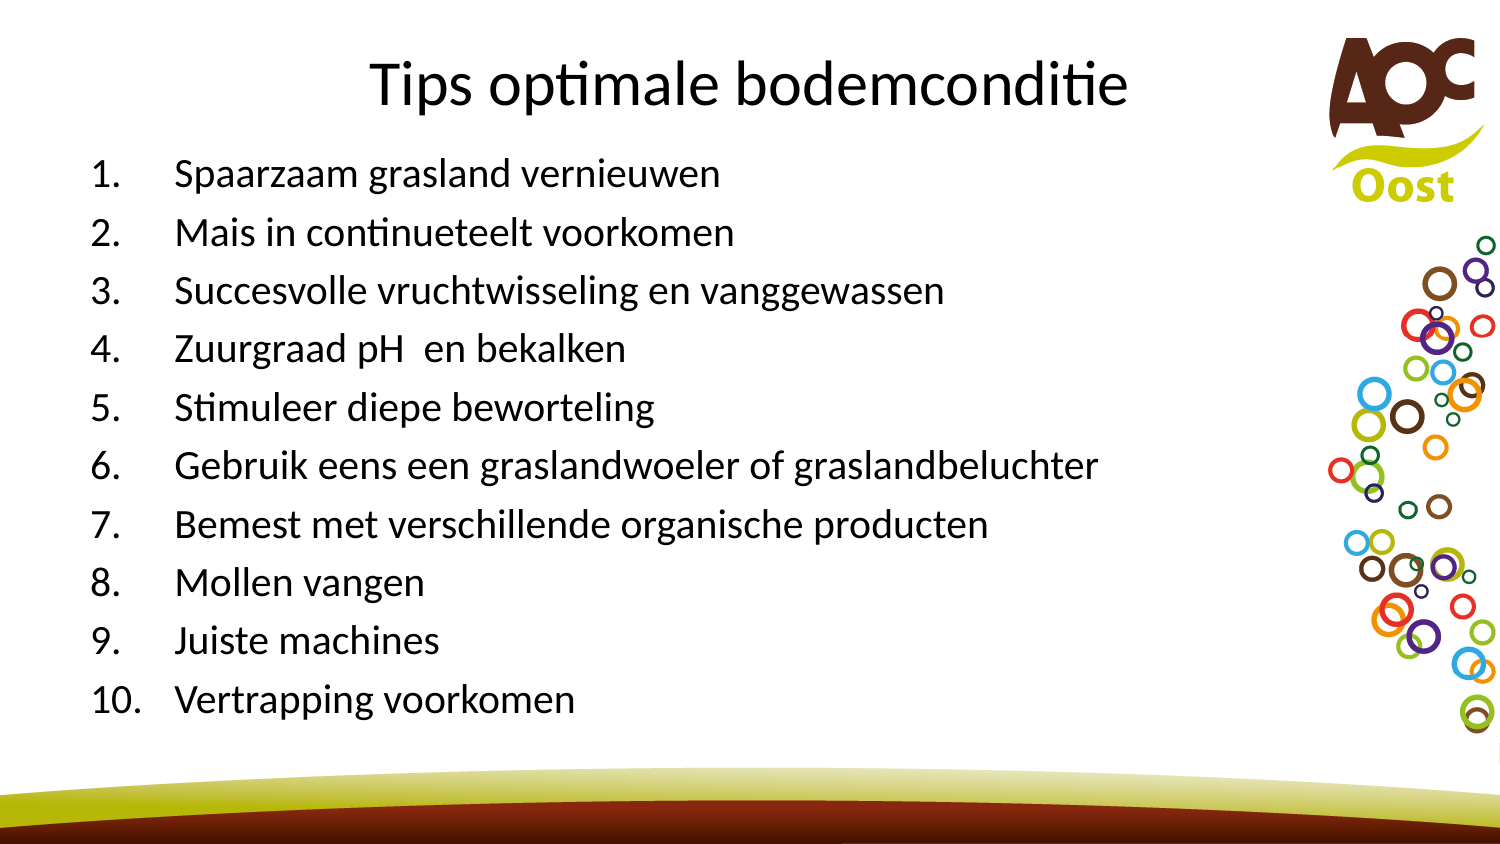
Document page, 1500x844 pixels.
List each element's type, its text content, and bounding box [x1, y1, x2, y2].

picture [0, 0, 1500, 844]
list Spaarzaam grasland vernieuwen Mais in continueteelt voorkomen Succesvolle vruchtwisseling en vanggewassen Zuurgraad pH en bekalken Stimuleer diepe beworteling Gebruik eens een graslandwoeler of graslandbeluchter Bemest met verschillende organische producten Mollen vangen Juiste machines Vertrapping voorkomen [75, 138, 1425, 754]
title Tips optimale bodemconditie [75, 33, 1425, 127]
